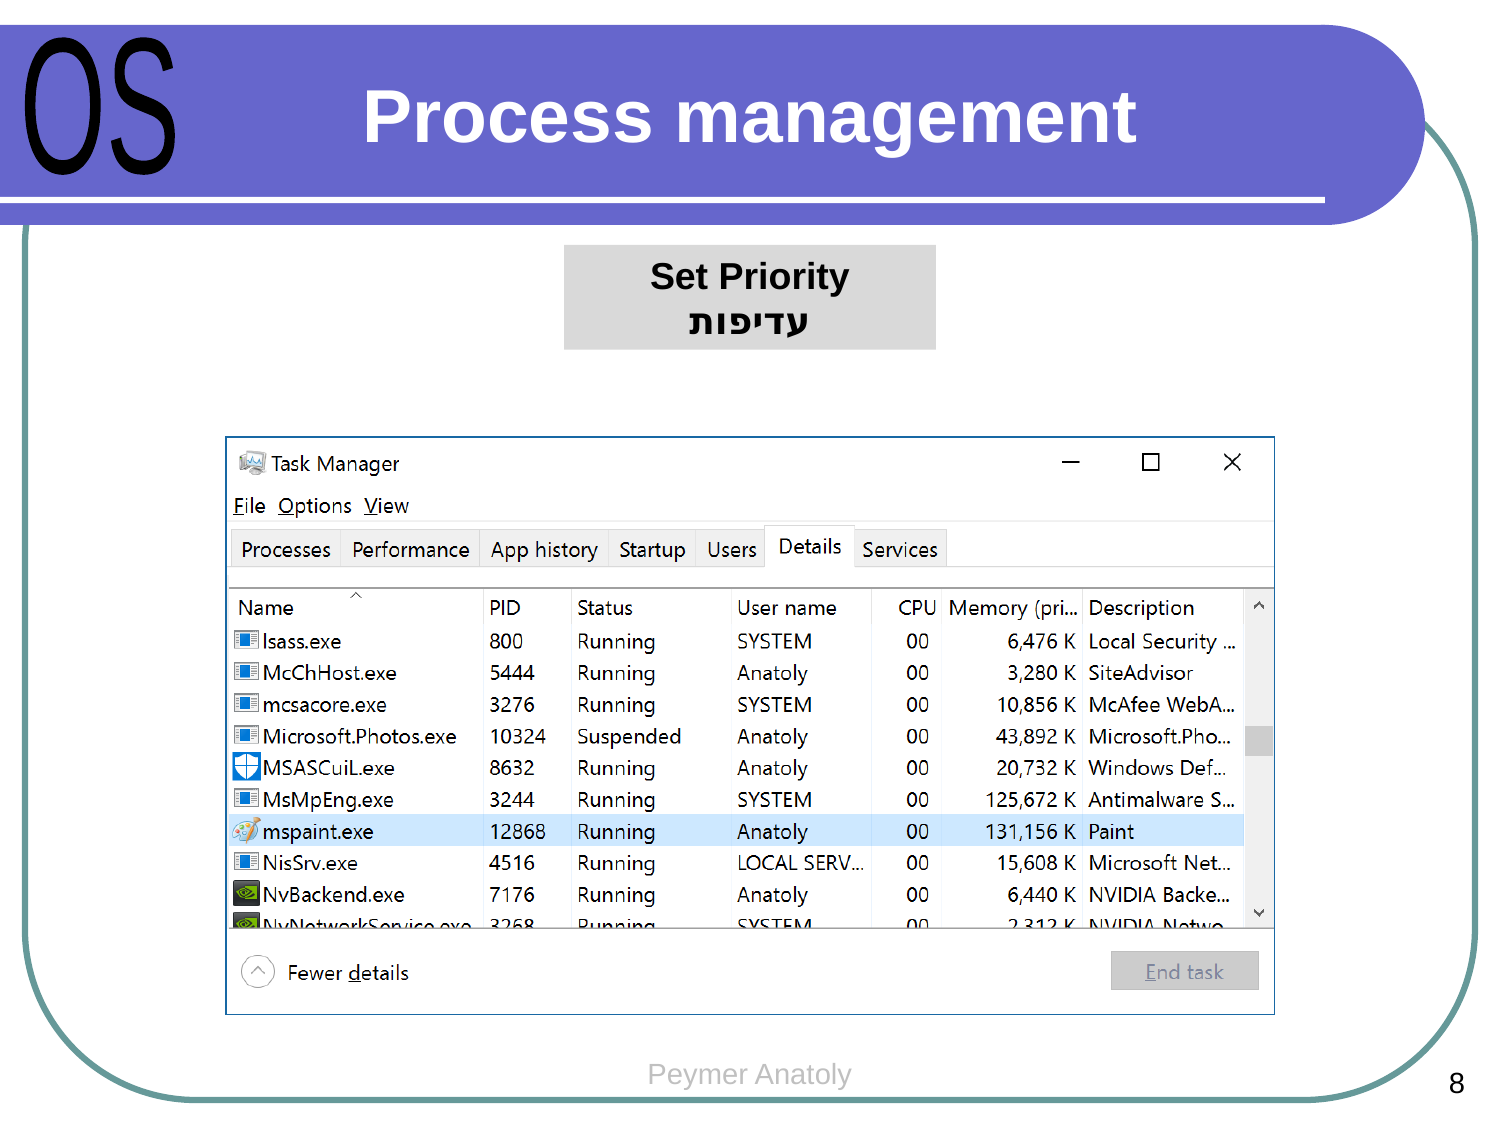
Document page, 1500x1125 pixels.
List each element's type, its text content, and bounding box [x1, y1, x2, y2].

text_box Set Priority עדיפות [564, 244, 936, 350]
text_box [1224, 24, 1426, 225]
picture [224, 436, 1276, 1015]
text_box [24, 125, 1475, 1101]
footer Peymer Anatoly [612, 1101, 888, 1108]
slide_number 8 [1379, 1056, 1481, 1108]
text_box [0, 24, 1321, 225]
text_box Process management [284, 37, 1216, 188]
